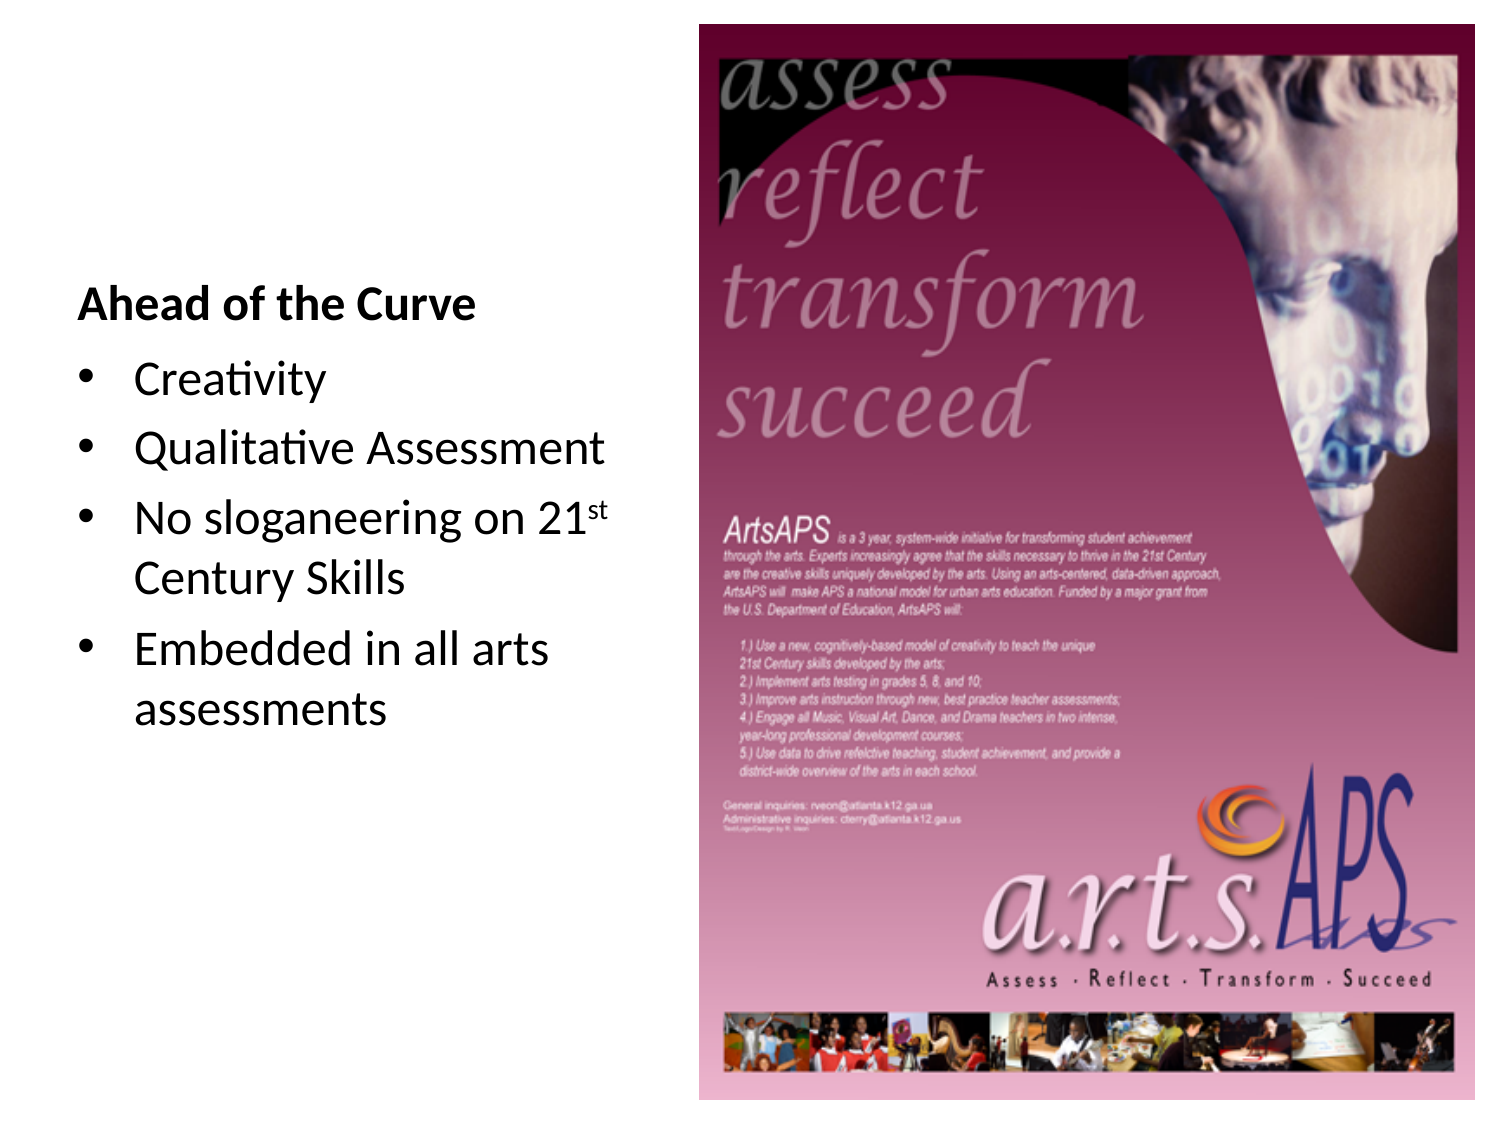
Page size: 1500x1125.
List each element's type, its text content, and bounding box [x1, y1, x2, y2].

picture [699, 24, 1476, 1101]
list Creativity Qualitative Assessment No sloganeering on 21st Century Skills Embedded in all arts assessments [62, 337, 650, 986]
list Ahead of the Curve [62, 232, 650, 337]
